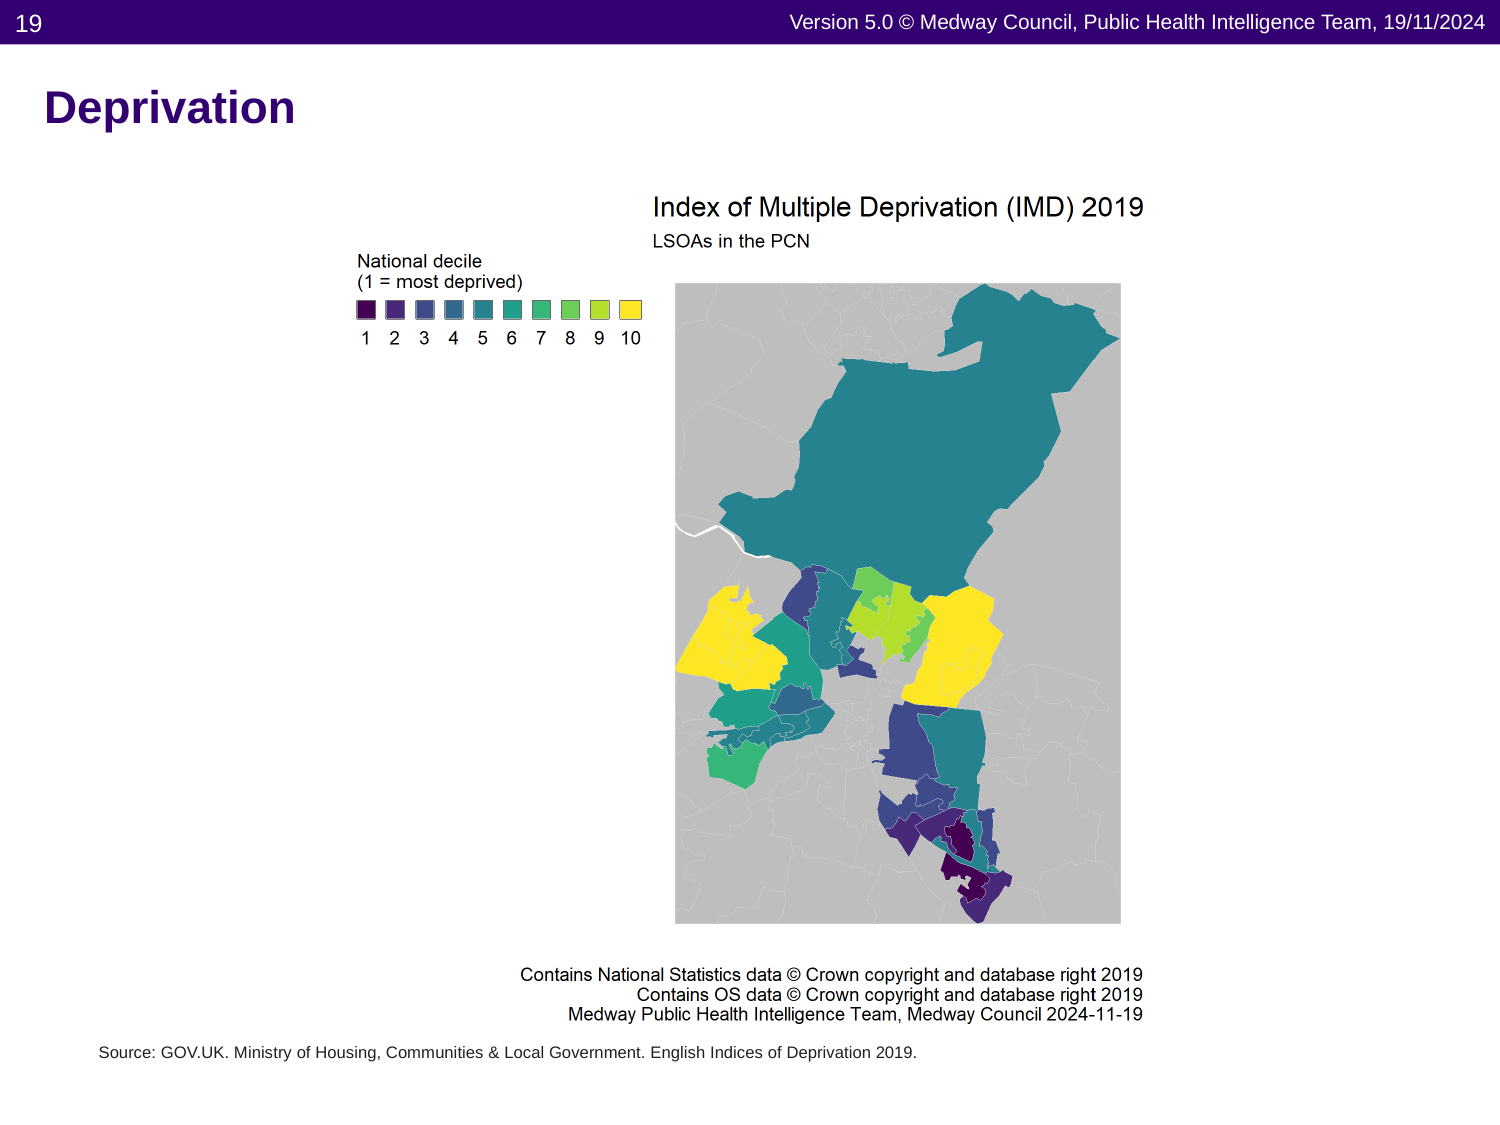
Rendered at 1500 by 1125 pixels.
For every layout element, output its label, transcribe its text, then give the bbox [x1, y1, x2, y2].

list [64, 184, 1436, 1024]
title Deprivation [29, 70, 1471, 138]
list Version 5.0 © Medway Council, Public Health Intelligence Team, 19/11/2024 [419, 0, 1500, 43]
list Source: GOV.UK. Ministry of Housing, Communities & Local Government. English Indices of Deprivation 2019. [64, 1035, 1436, 1106]
list 19 [0, 0, 95, 95]
